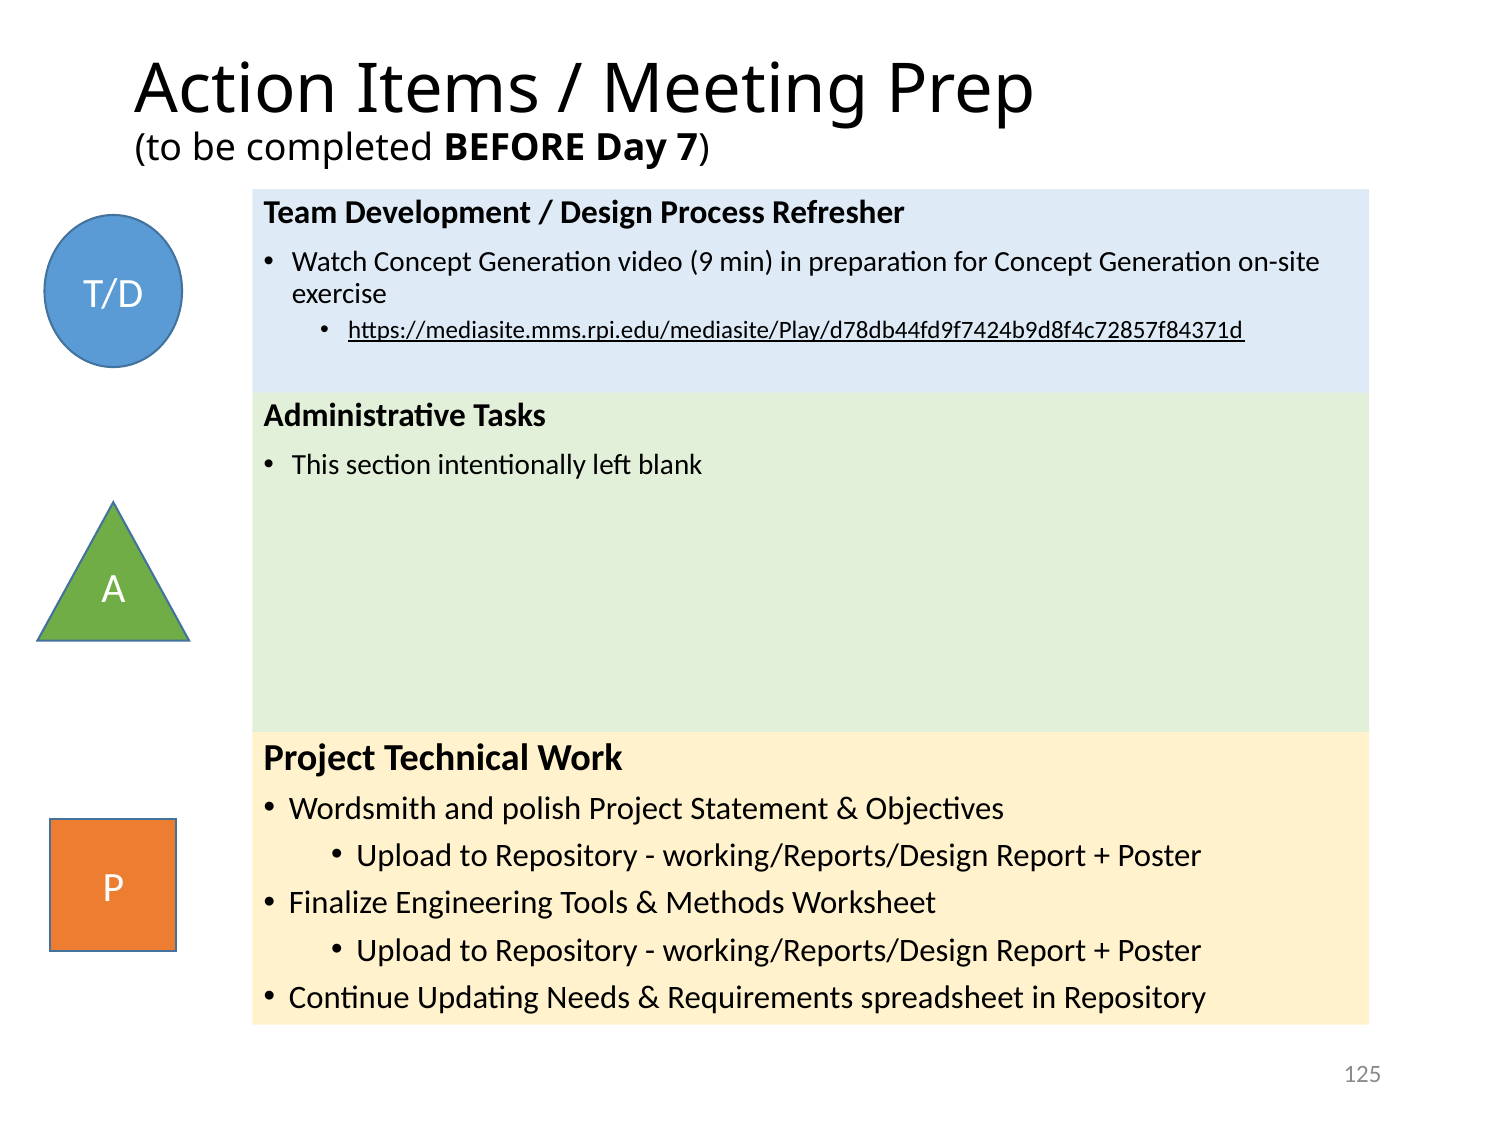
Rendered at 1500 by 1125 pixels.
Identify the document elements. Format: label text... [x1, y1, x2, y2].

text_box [37, 189, 1370, 733]
slide_number 125 [1059, 1042, 1397, 1103]
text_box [50, 732, 1370, 1025]
title Action Items / Meeting Prep (to be completed BEFORE Day 7) [119, 38, 1414, 184]
